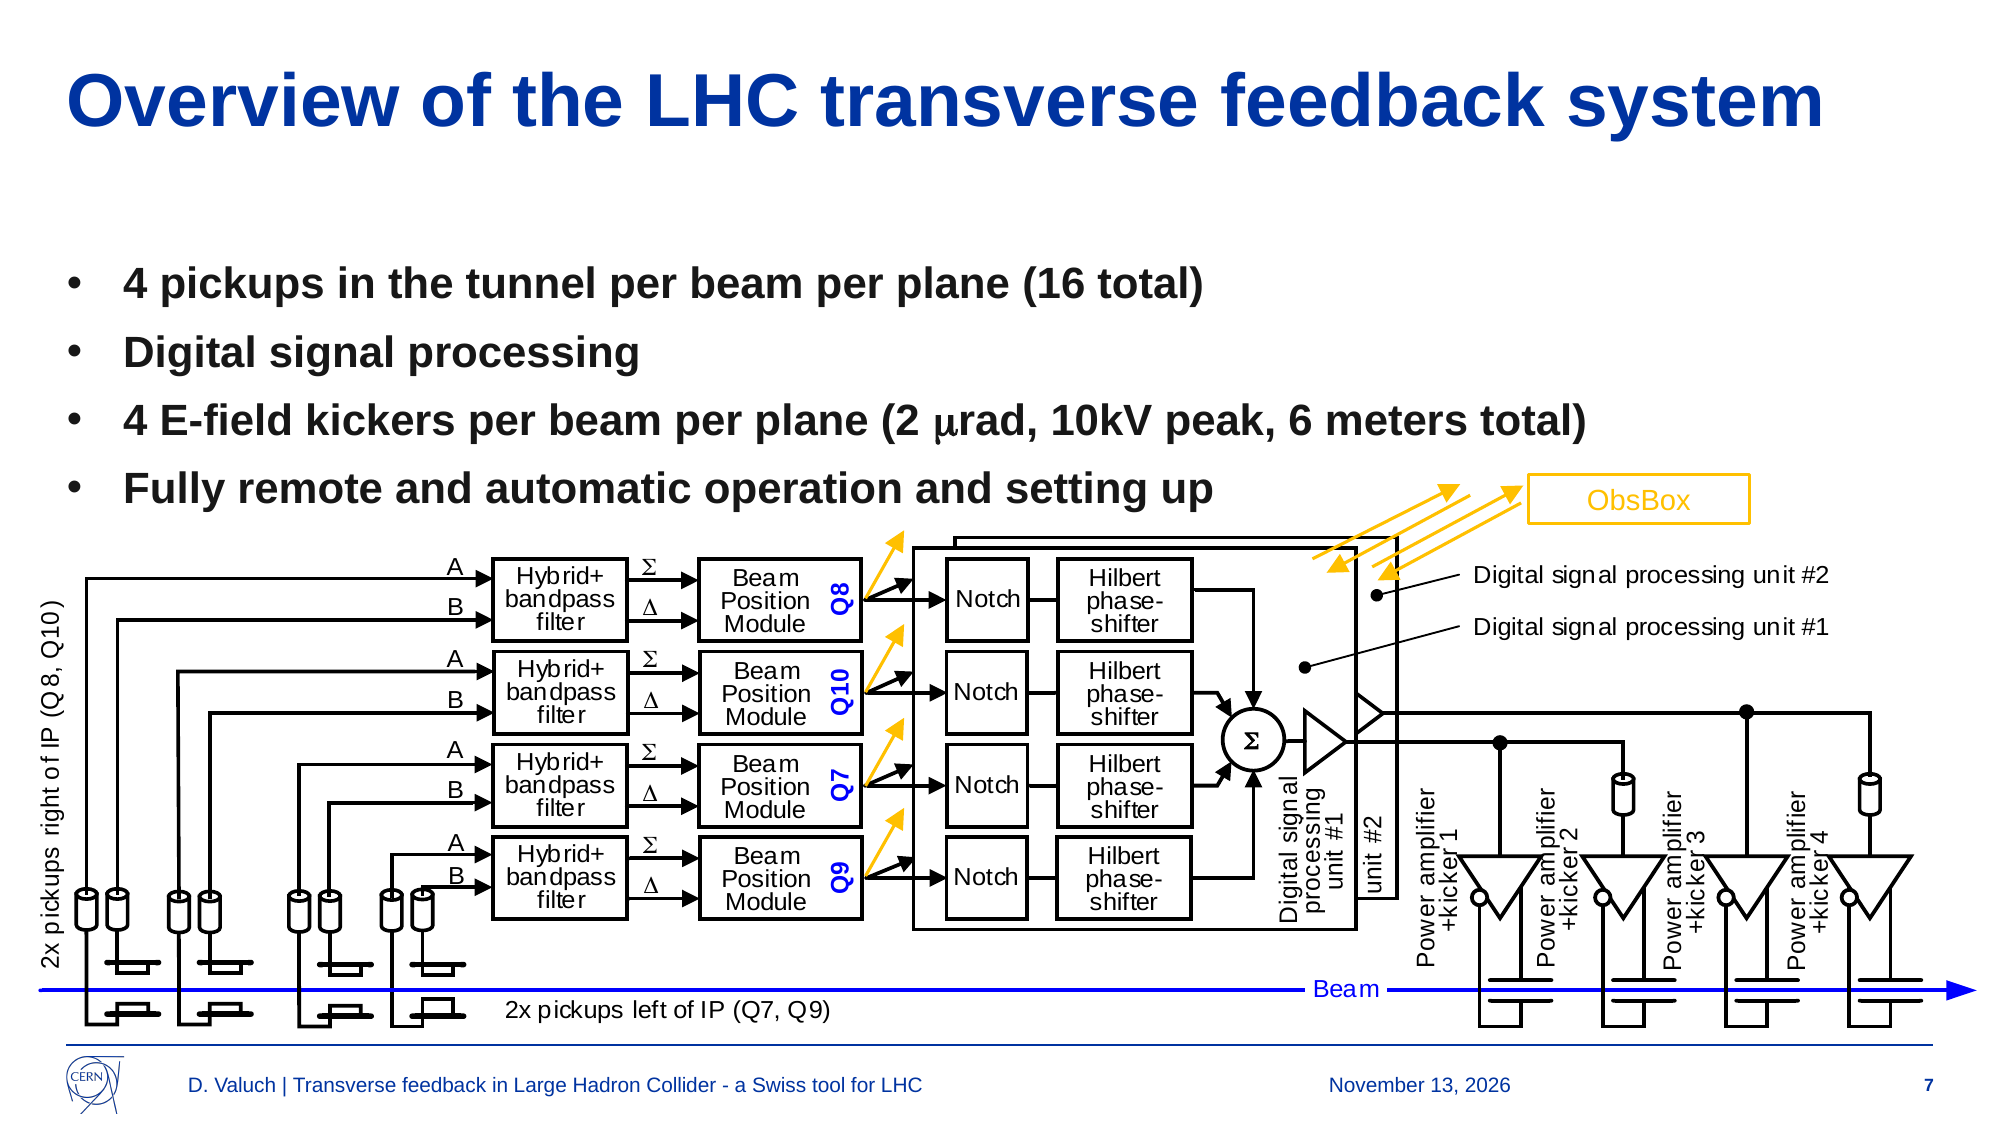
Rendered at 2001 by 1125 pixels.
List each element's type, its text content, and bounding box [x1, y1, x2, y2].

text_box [865, 474, 1750, 876]
title Overview of the LHC transverse feedback system [66, 61, 1933, 237]
footer D. Valuch | Transverse feedback in Large Hadron Collider - a Swiss tool for LHC [187, 1053, 1302, 1114]
slide_number 7 [1822, 1053, 1934, 1114]
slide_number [1329, 1053, 1621, 1114]
picture [24, 530, 1979, 1038]
list 4 pickups in the tunnel per beam per plane (16 total) Digital signal processing 4 E-field kickers per beam per plane (2 mrad, 10kV peak, 6 meters total) Fully remote and automatic operation and setting up [66, 261, 1910, 530]
